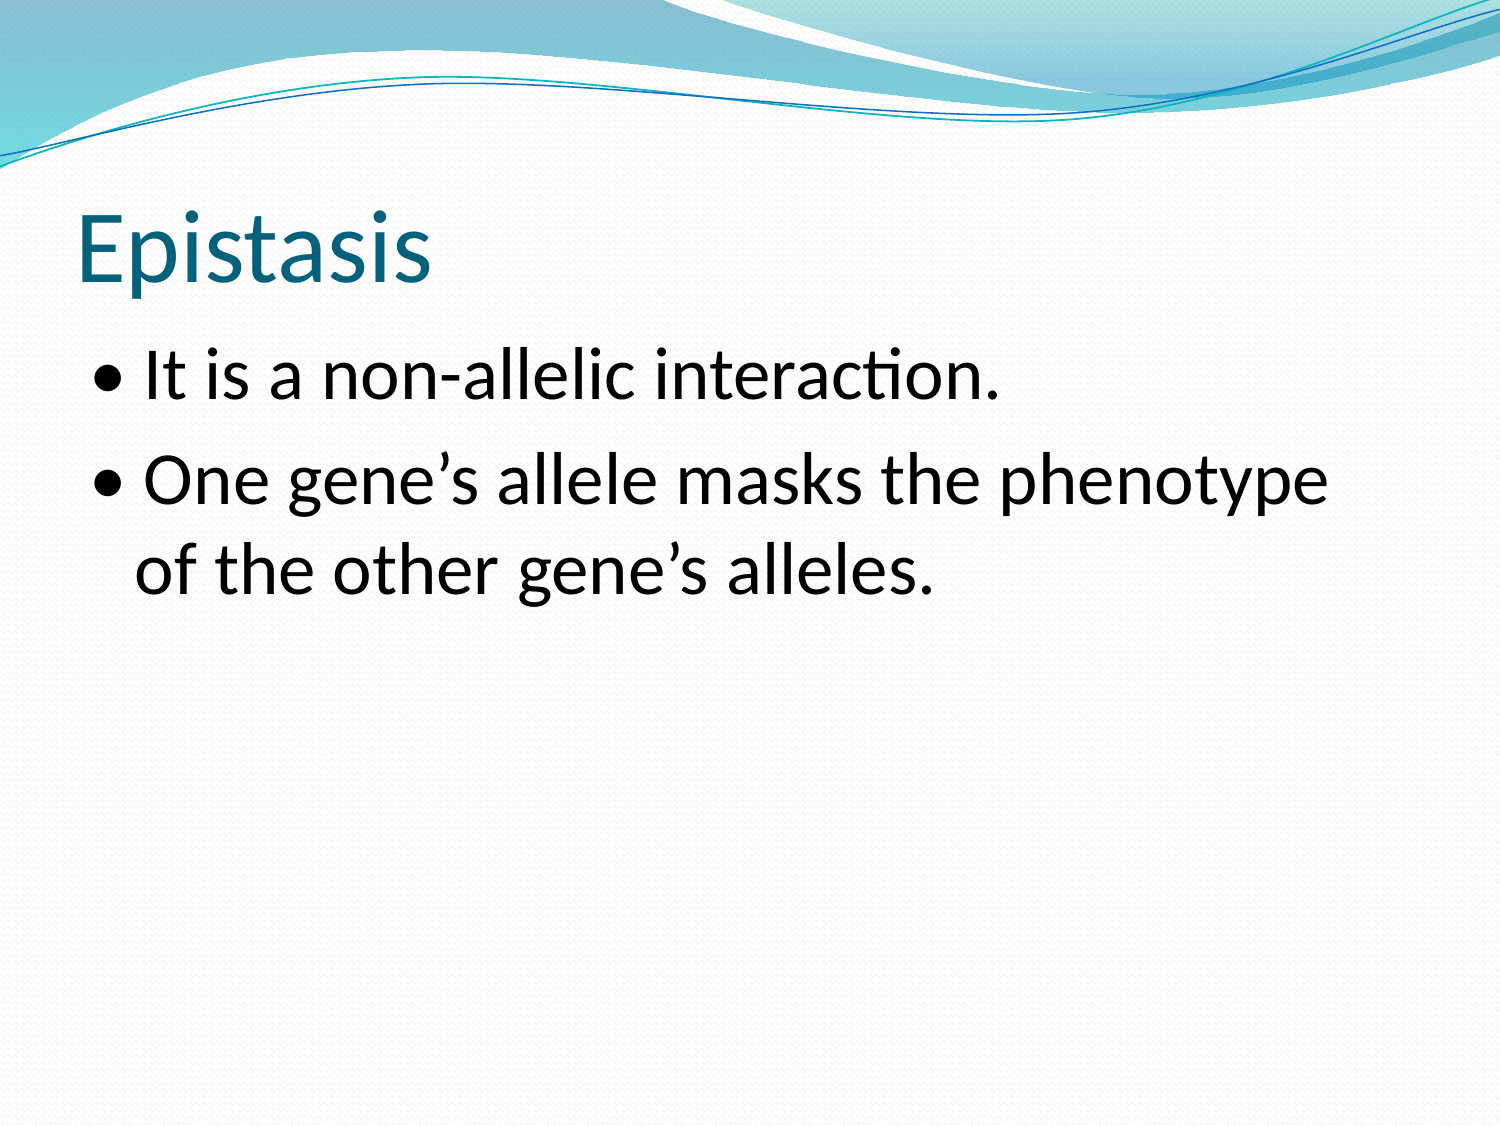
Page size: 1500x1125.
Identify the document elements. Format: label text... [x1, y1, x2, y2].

title Epistasis [75, 115, 1425, 303]
list • It is a non-allelic interaction. • One gene’s allele masks the phenotype of the other gene’s alleles. [75, 317, 1425, 1038]
